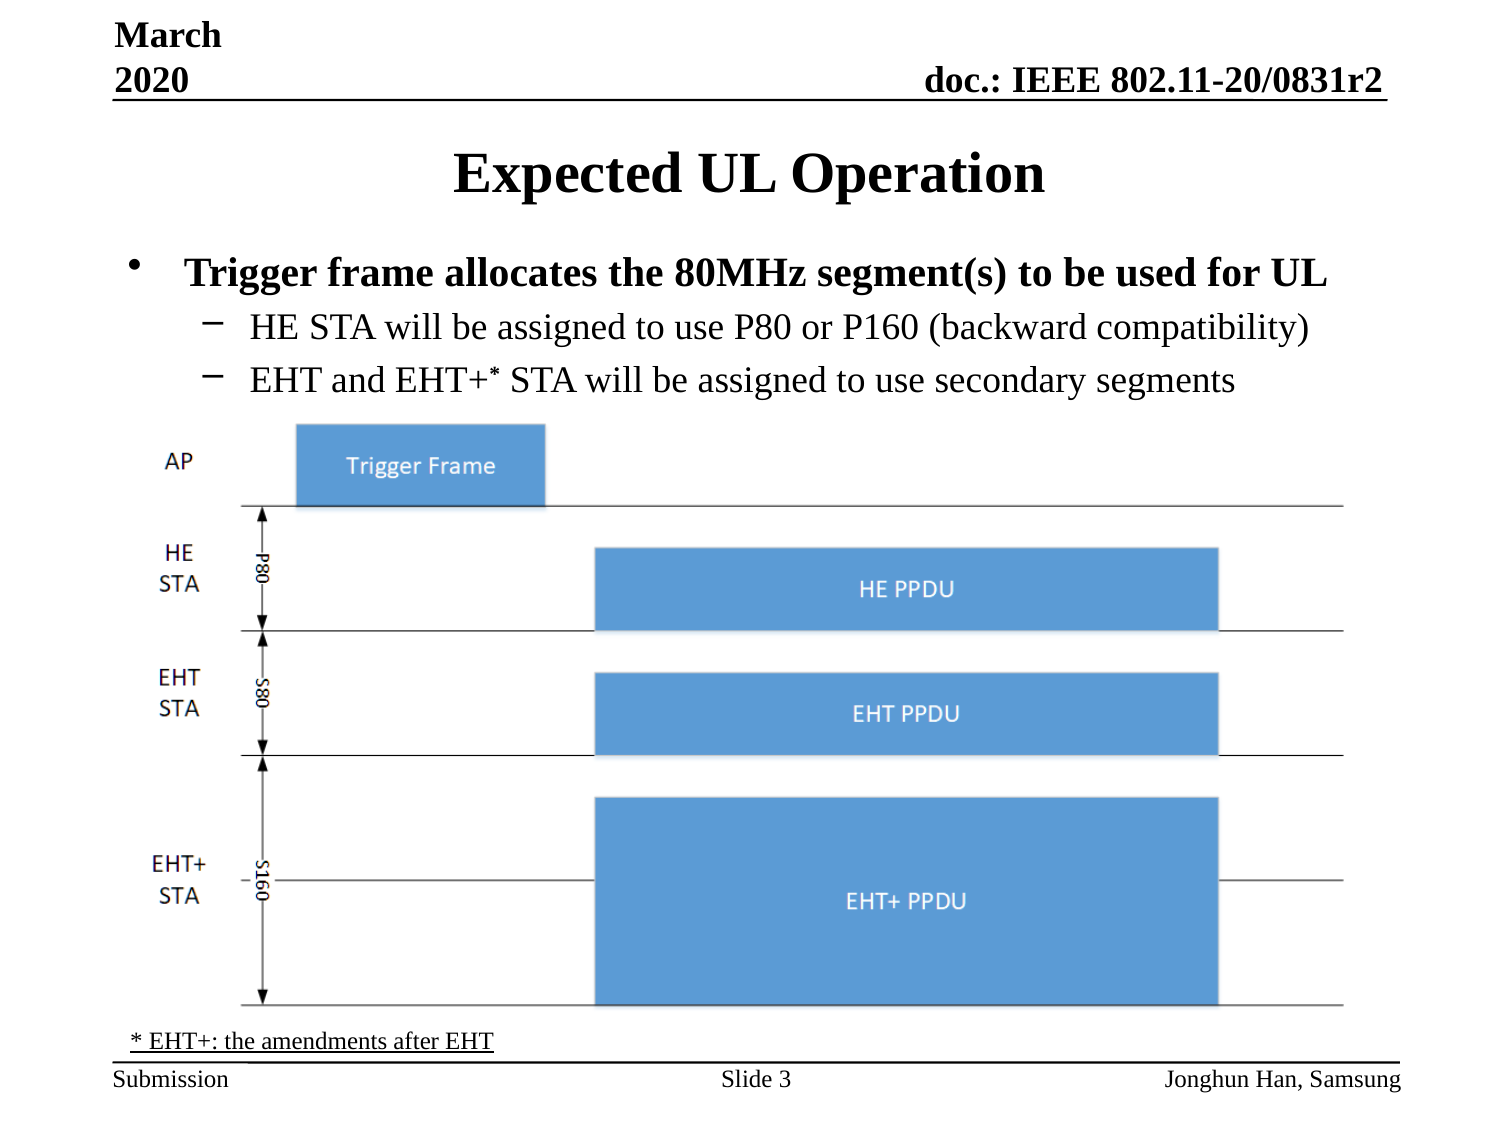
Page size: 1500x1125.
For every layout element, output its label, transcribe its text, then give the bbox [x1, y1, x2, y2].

slide_number Slide 3 [712, 1061, 800, 1093]
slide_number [114, 54, 274, 101]
list Trigger frame allocates the 80MHz segment(s) to be used for UL HE STA will be assigned to use P80 or P160 (backward compatibility) EHT and EHT+* STA will be assigned to use secondary segments [112, 237, 1388, 1063]
text_box * EHT+: the amendments after EHT [115, 1017, 510, 1062]
picture [137, 422, 1346, 1014]
footer Jonghun Han, Samsung [1162, 1061, 1402, 1093]
title Expected UL Operation [112, 112, 1388, 226]
